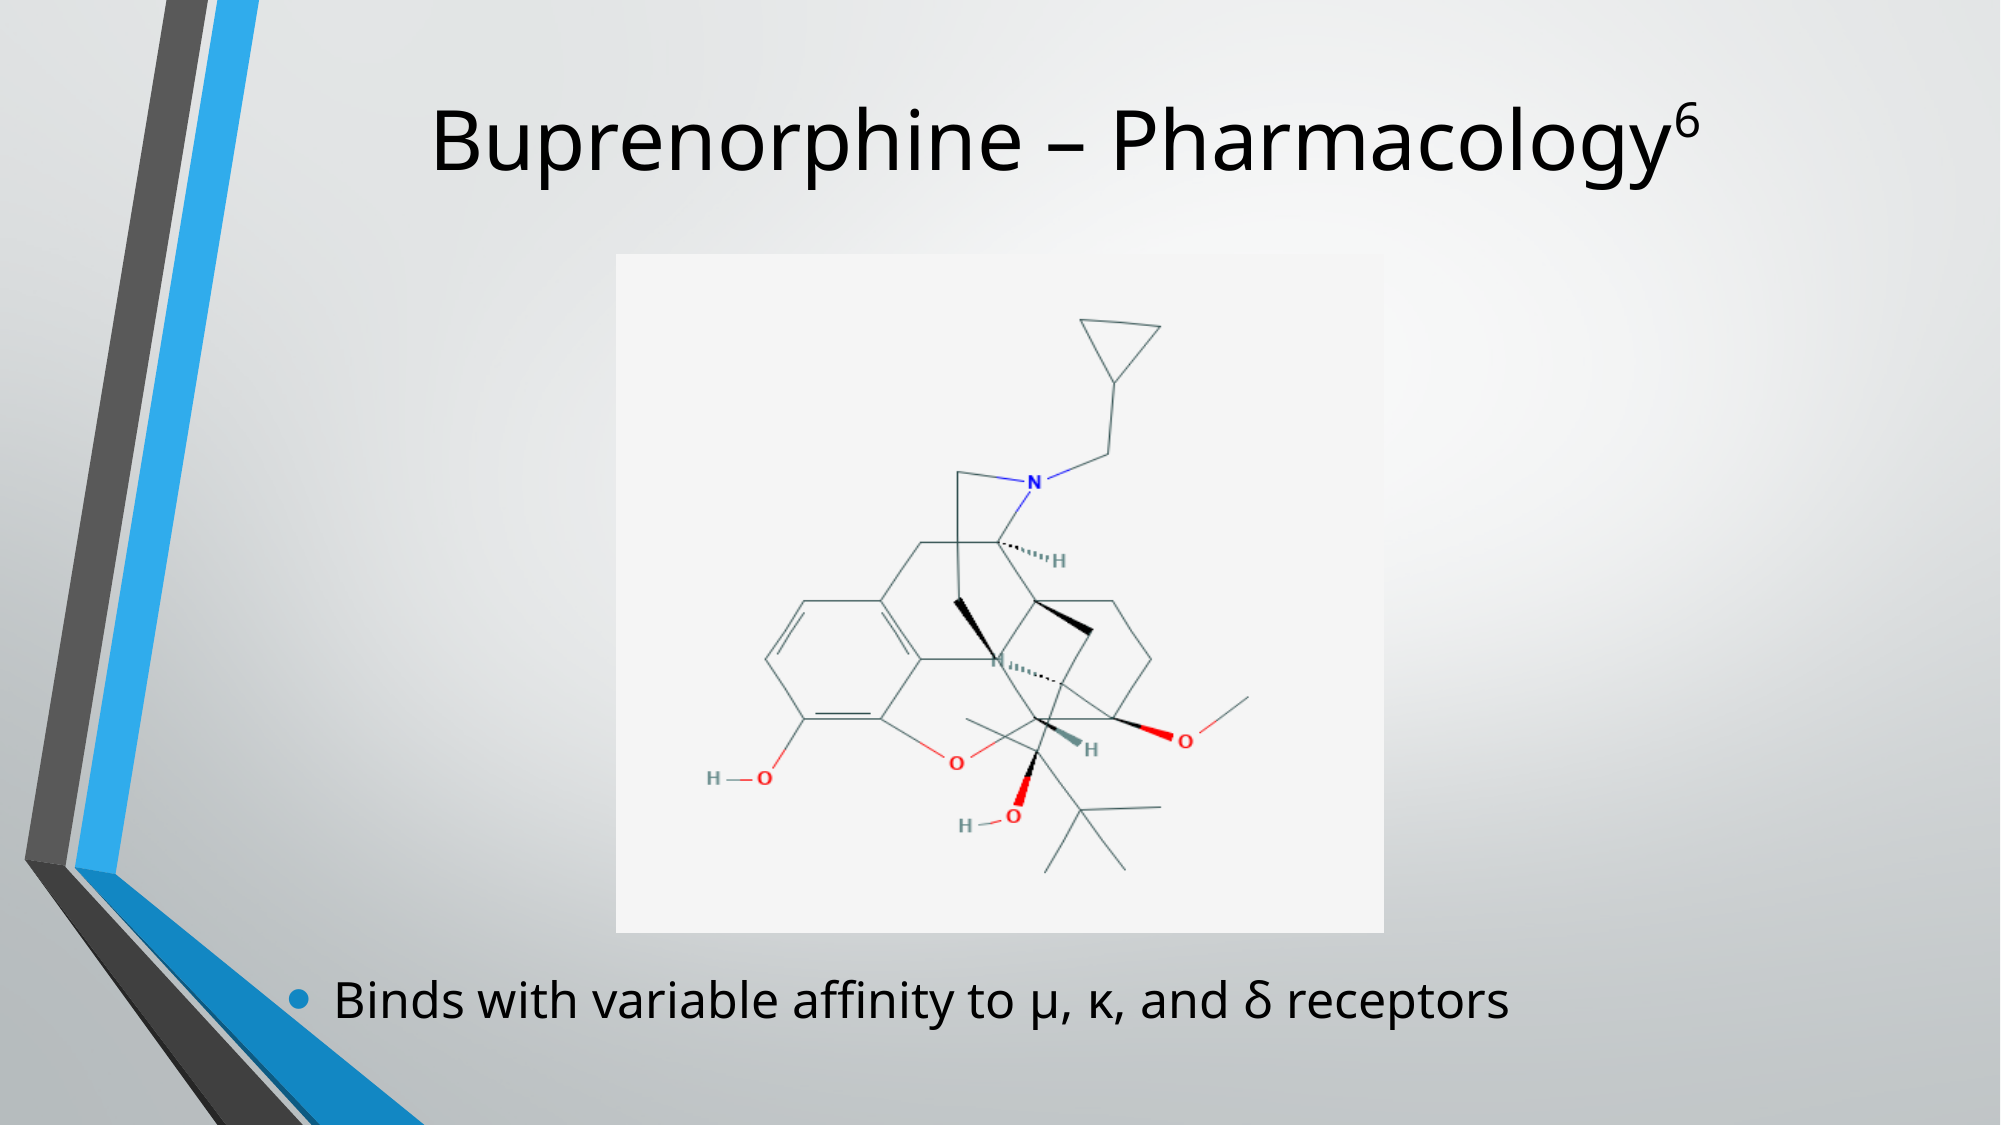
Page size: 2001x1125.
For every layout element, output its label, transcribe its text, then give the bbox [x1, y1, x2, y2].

title Buprenorphine – Pharmacology6 [243, 0, 1887, 282]
list Binds with variable affinity to µ, κ, and δ receptors [271, 742, 1916, 1125]
picture [615, 254, 1384, 933]
